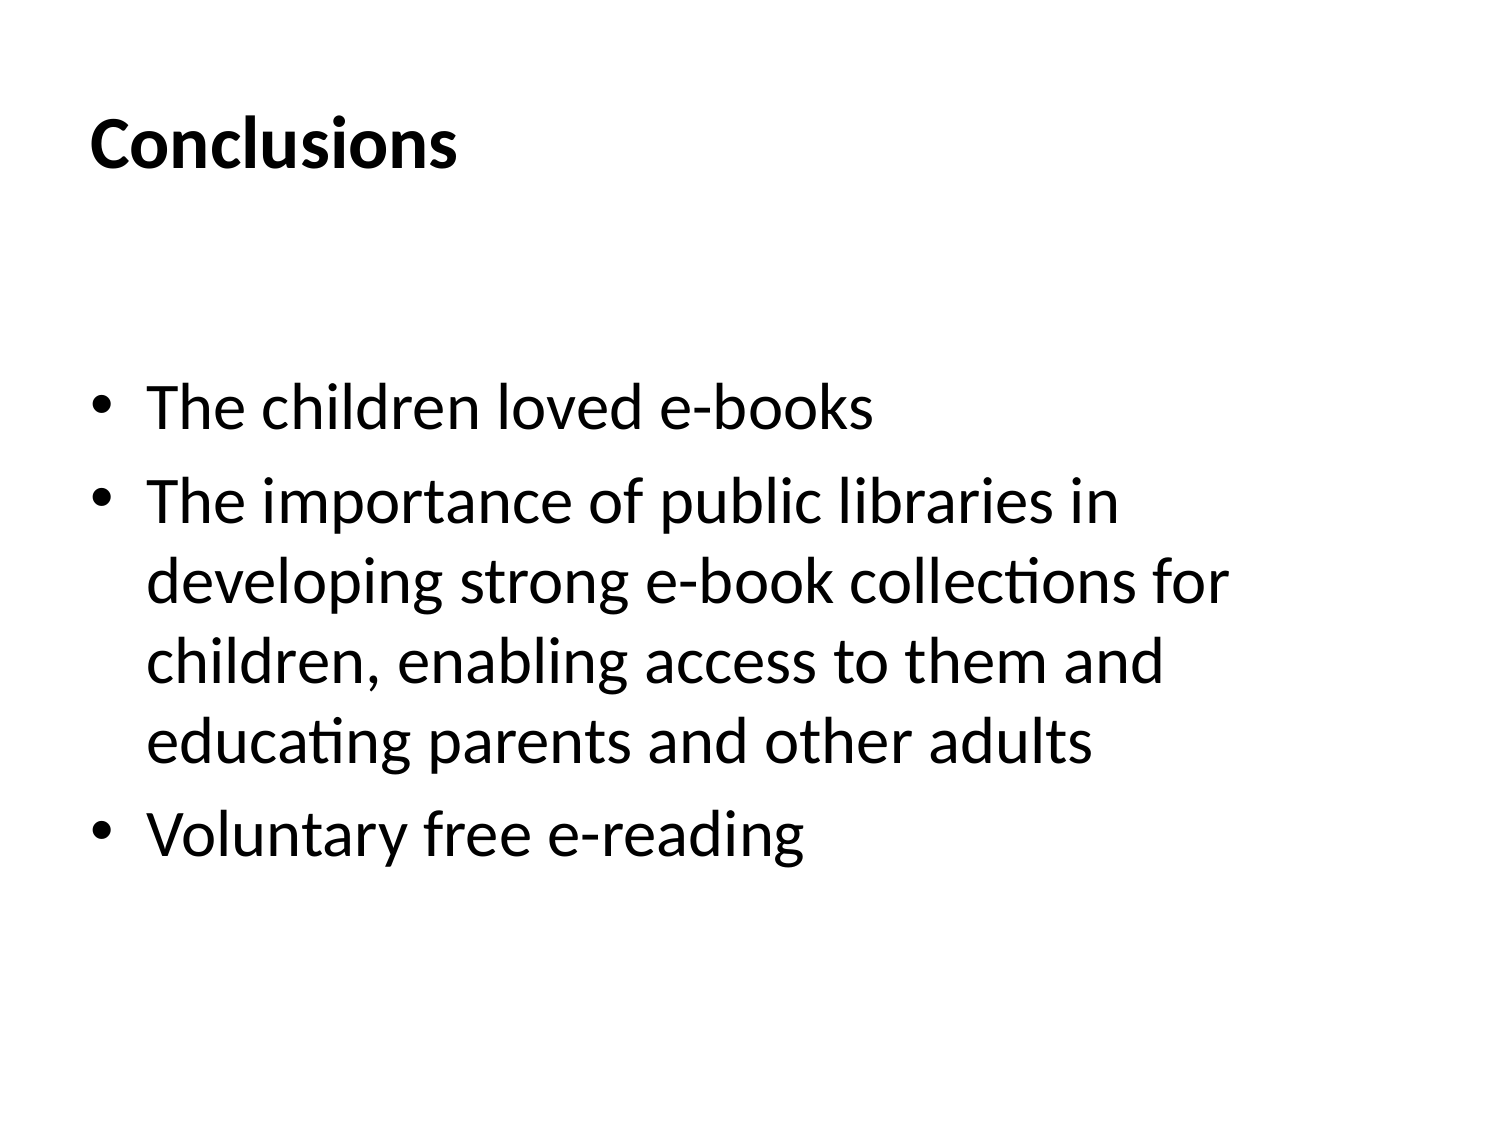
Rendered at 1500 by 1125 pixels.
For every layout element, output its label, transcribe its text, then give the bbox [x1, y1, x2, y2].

title Conclusions [75, 45, 1425, 233]
list The children loved e-books The importance of public libraries in developing strong e-book collections for children, enabling access to them and educating parents and other adults Voluntary free e-reading [75, 262, 1425, 1005]
